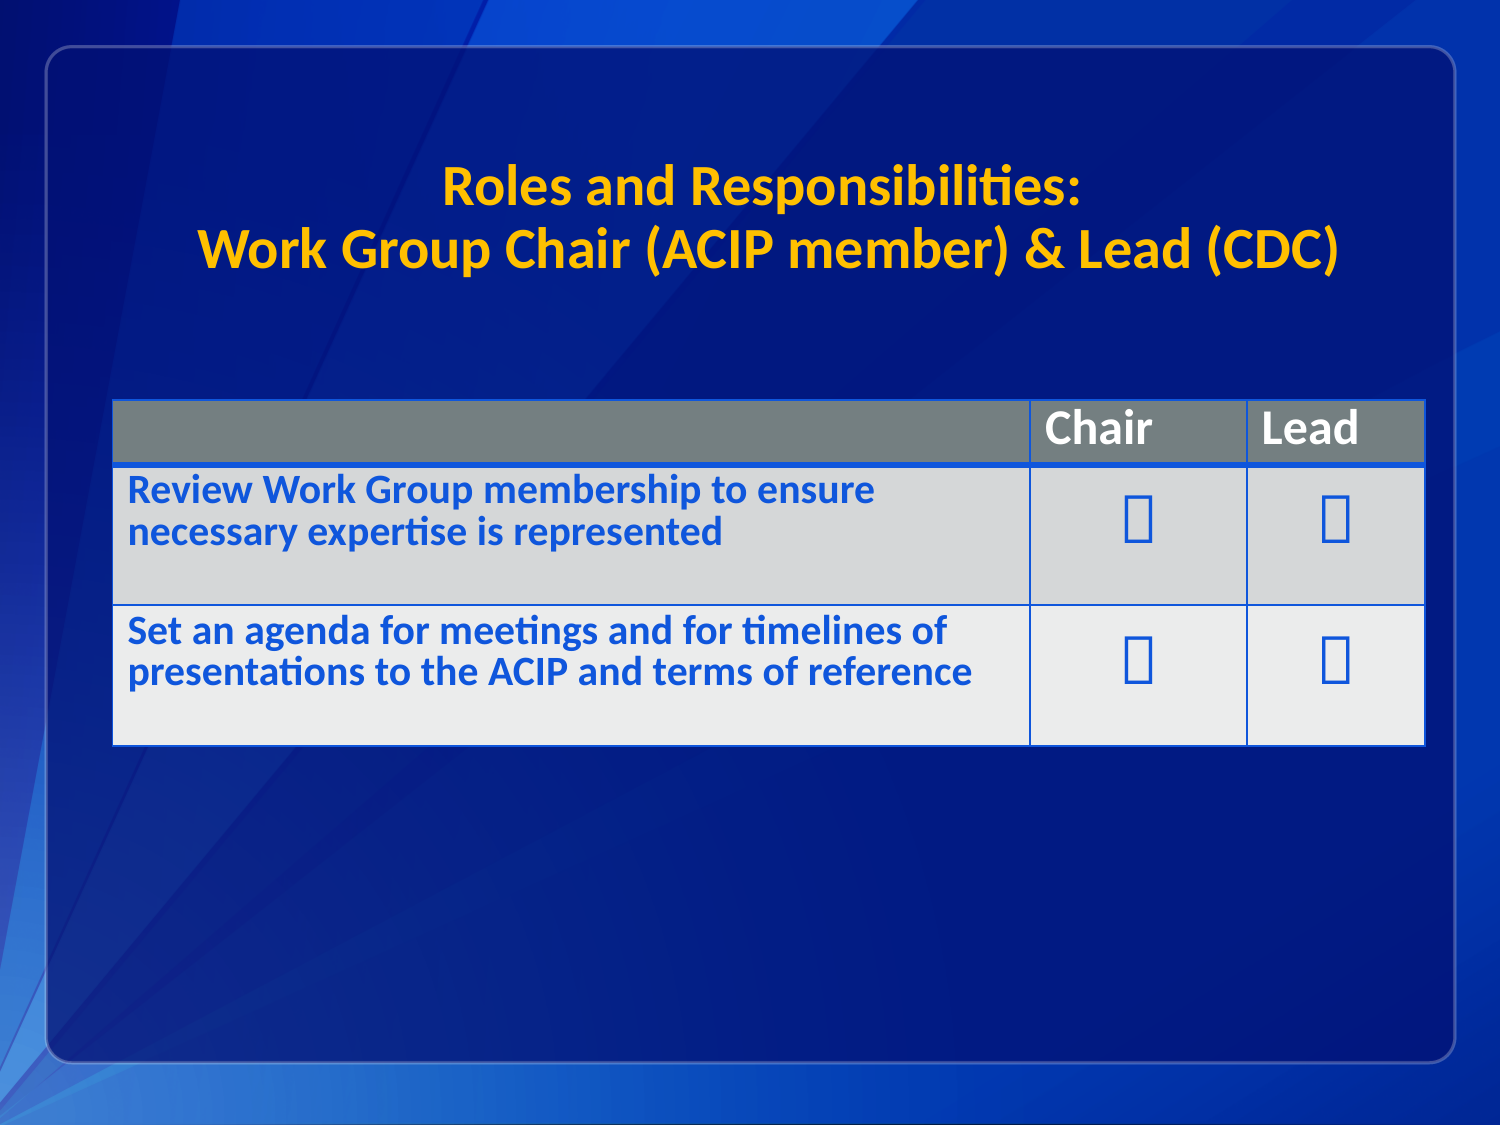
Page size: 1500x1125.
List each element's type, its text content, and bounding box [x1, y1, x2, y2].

title Roles and Responsibilities: Work Group Chair (ACIP member) & Lead (CDC) [75, 99, 1450, 288]
table_cell Set an agenda for meetings and for timelines of presentations to the ACIP and terms of reference [113, 606, 1029, 745]
picture [0, 0, 1500, 1125]
table_cell  [1031, 468, 1246, 604]
table_header [113, 401, 1029, 462]
table_cell Review Work Group membership to ensure necessary expertise is represented [113, 468, 1029, 604]
table_header Chair [1031, 401, 1246, 462]
table_cell  [1248, 468, 1424, 604]
table_cell  [1031, 606, 1246, 745]
table_header Lead [1248, 401, 1424, 462]
table_cell  [1248, 606, 1424, 745]
